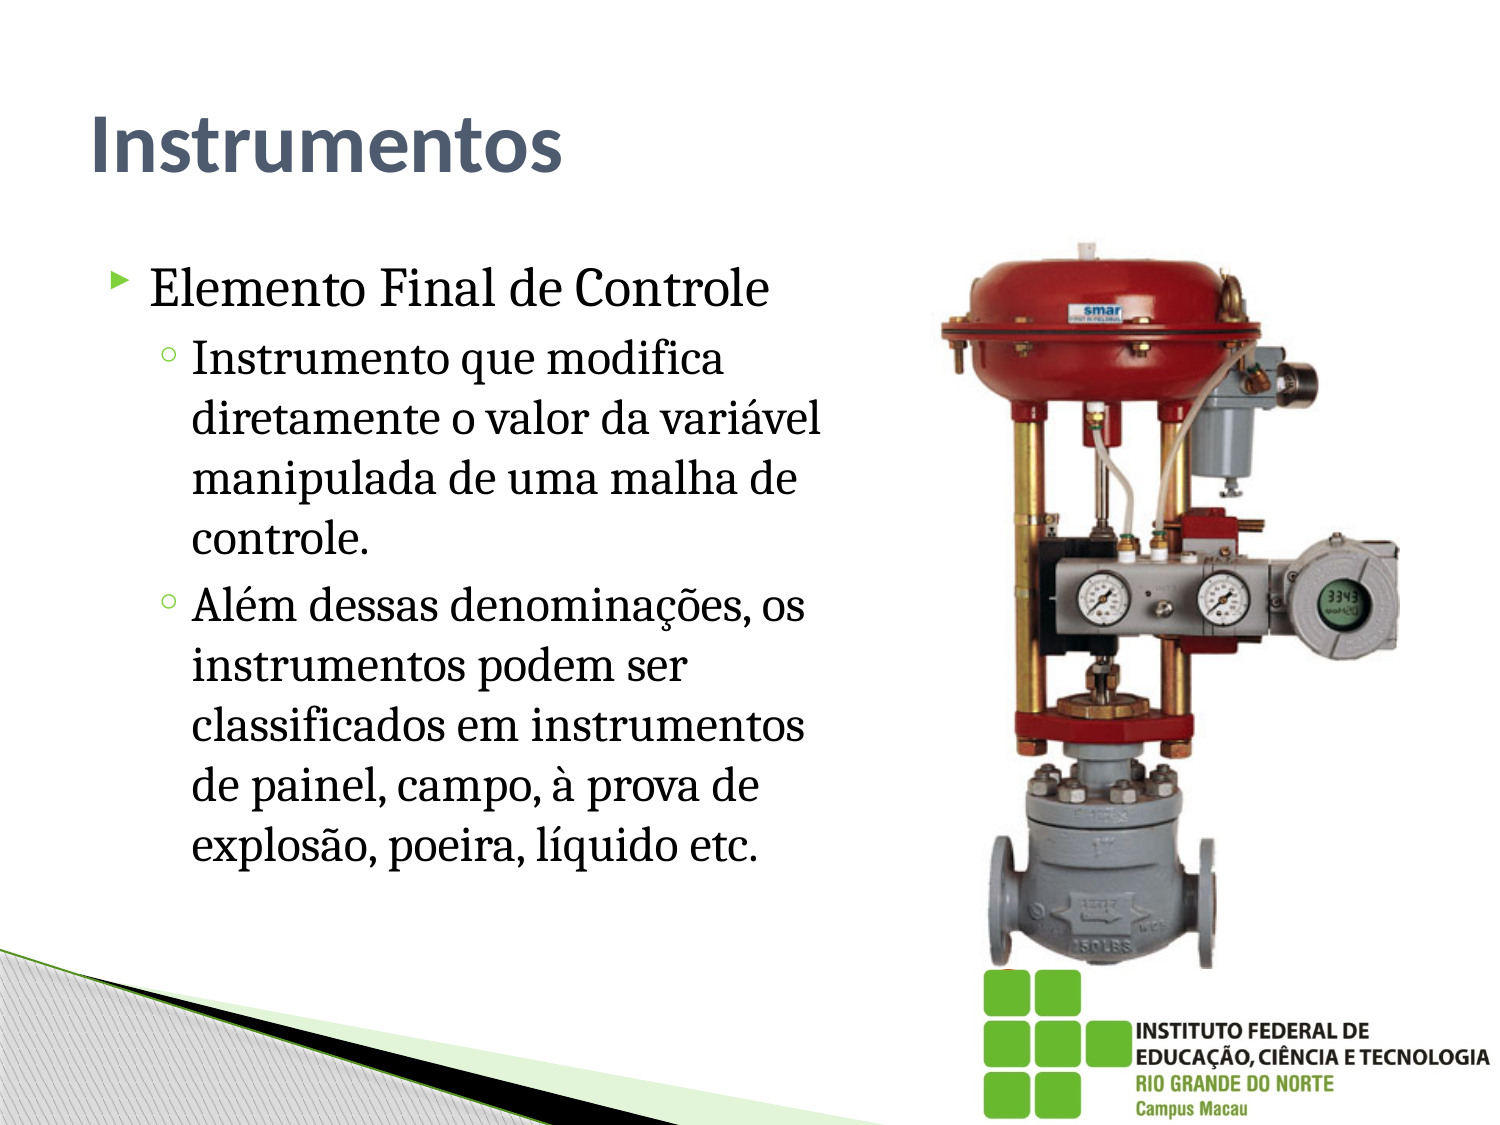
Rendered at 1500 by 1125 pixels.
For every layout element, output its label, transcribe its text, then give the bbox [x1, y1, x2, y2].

picture [843, 187, 1495, 1125]
list Elemento Final de Controle Instrumento que modifica diretamente o valor da variável manipulada de uma malha de controle. Além dessas denominações, os instrumentos podem ser classificados em instrumentos de painel, campo, à prova de explosão, poeira, líquido etc. [75, 243, 844, 986]
title Instrumentos [75, 45, 1425, 233]
